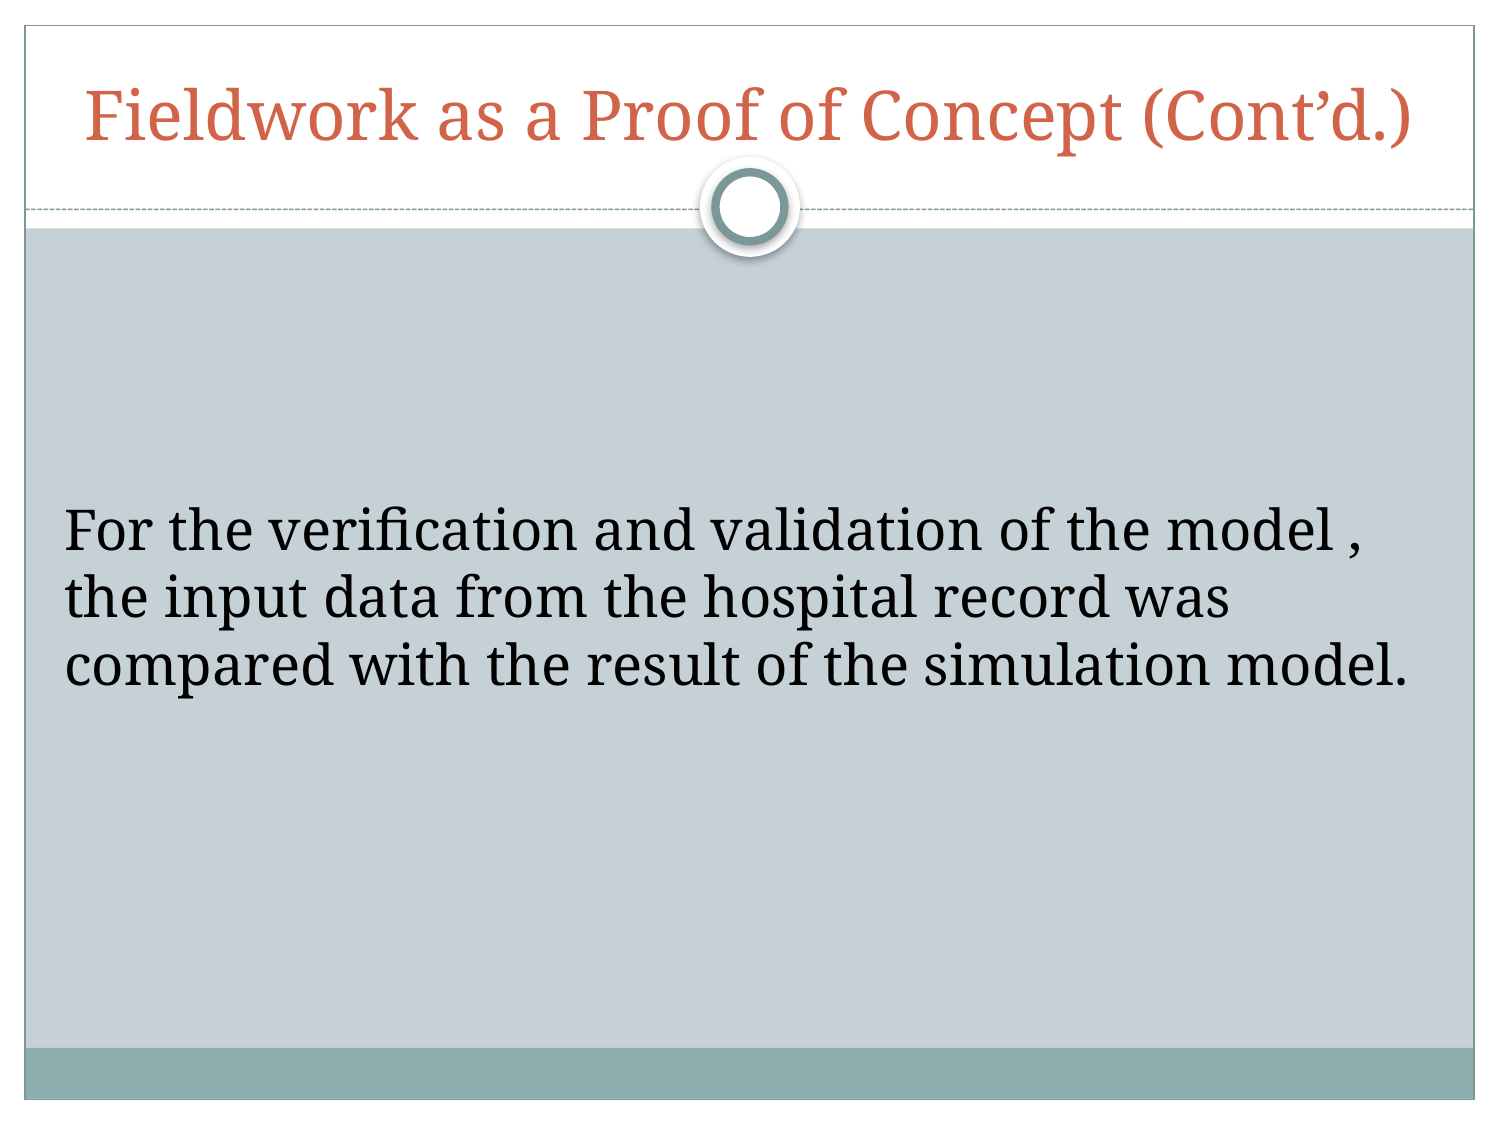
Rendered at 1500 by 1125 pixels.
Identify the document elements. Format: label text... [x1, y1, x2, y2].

title Fieldwork as a Proof of Concept (Cont’d.) [49, 37, 1450, 162]
list For the verification and validation of the model , the input data from the hospital record was compared with the result of the simulation model. [49, 250, 1445, 1001]
